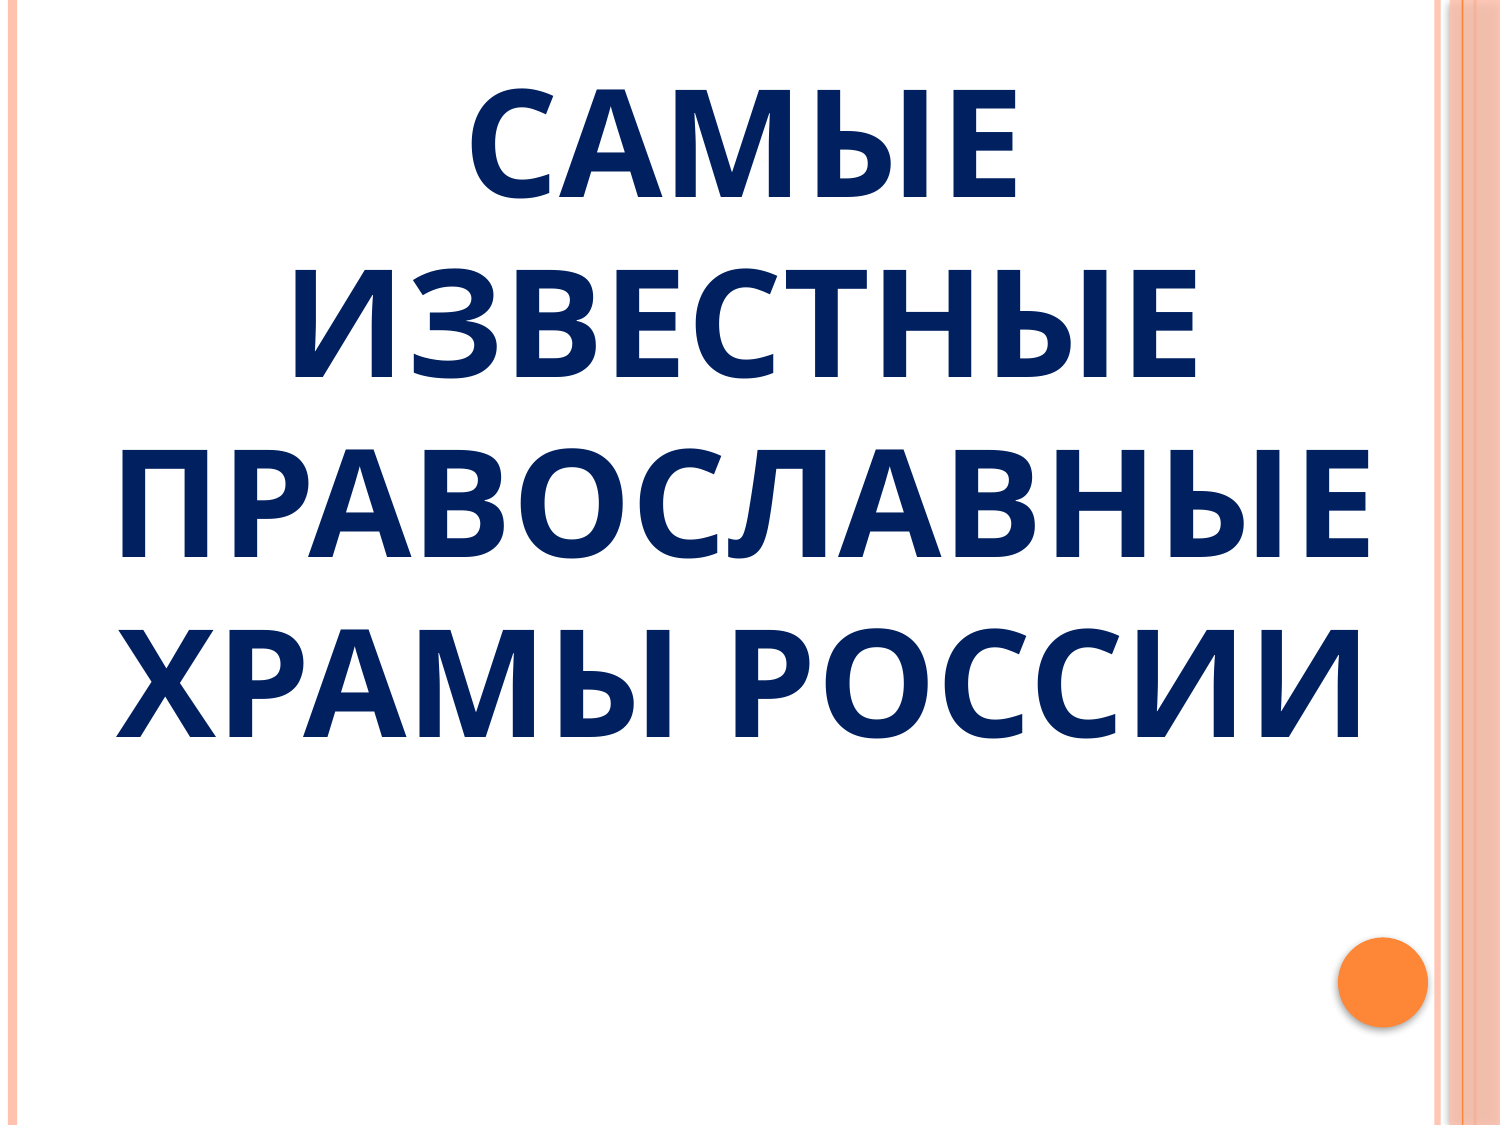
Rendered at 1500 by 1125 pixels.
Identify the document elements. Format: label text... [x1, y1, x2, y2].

title Самые известные православные храмы России [41, 31, 1447, 775]
